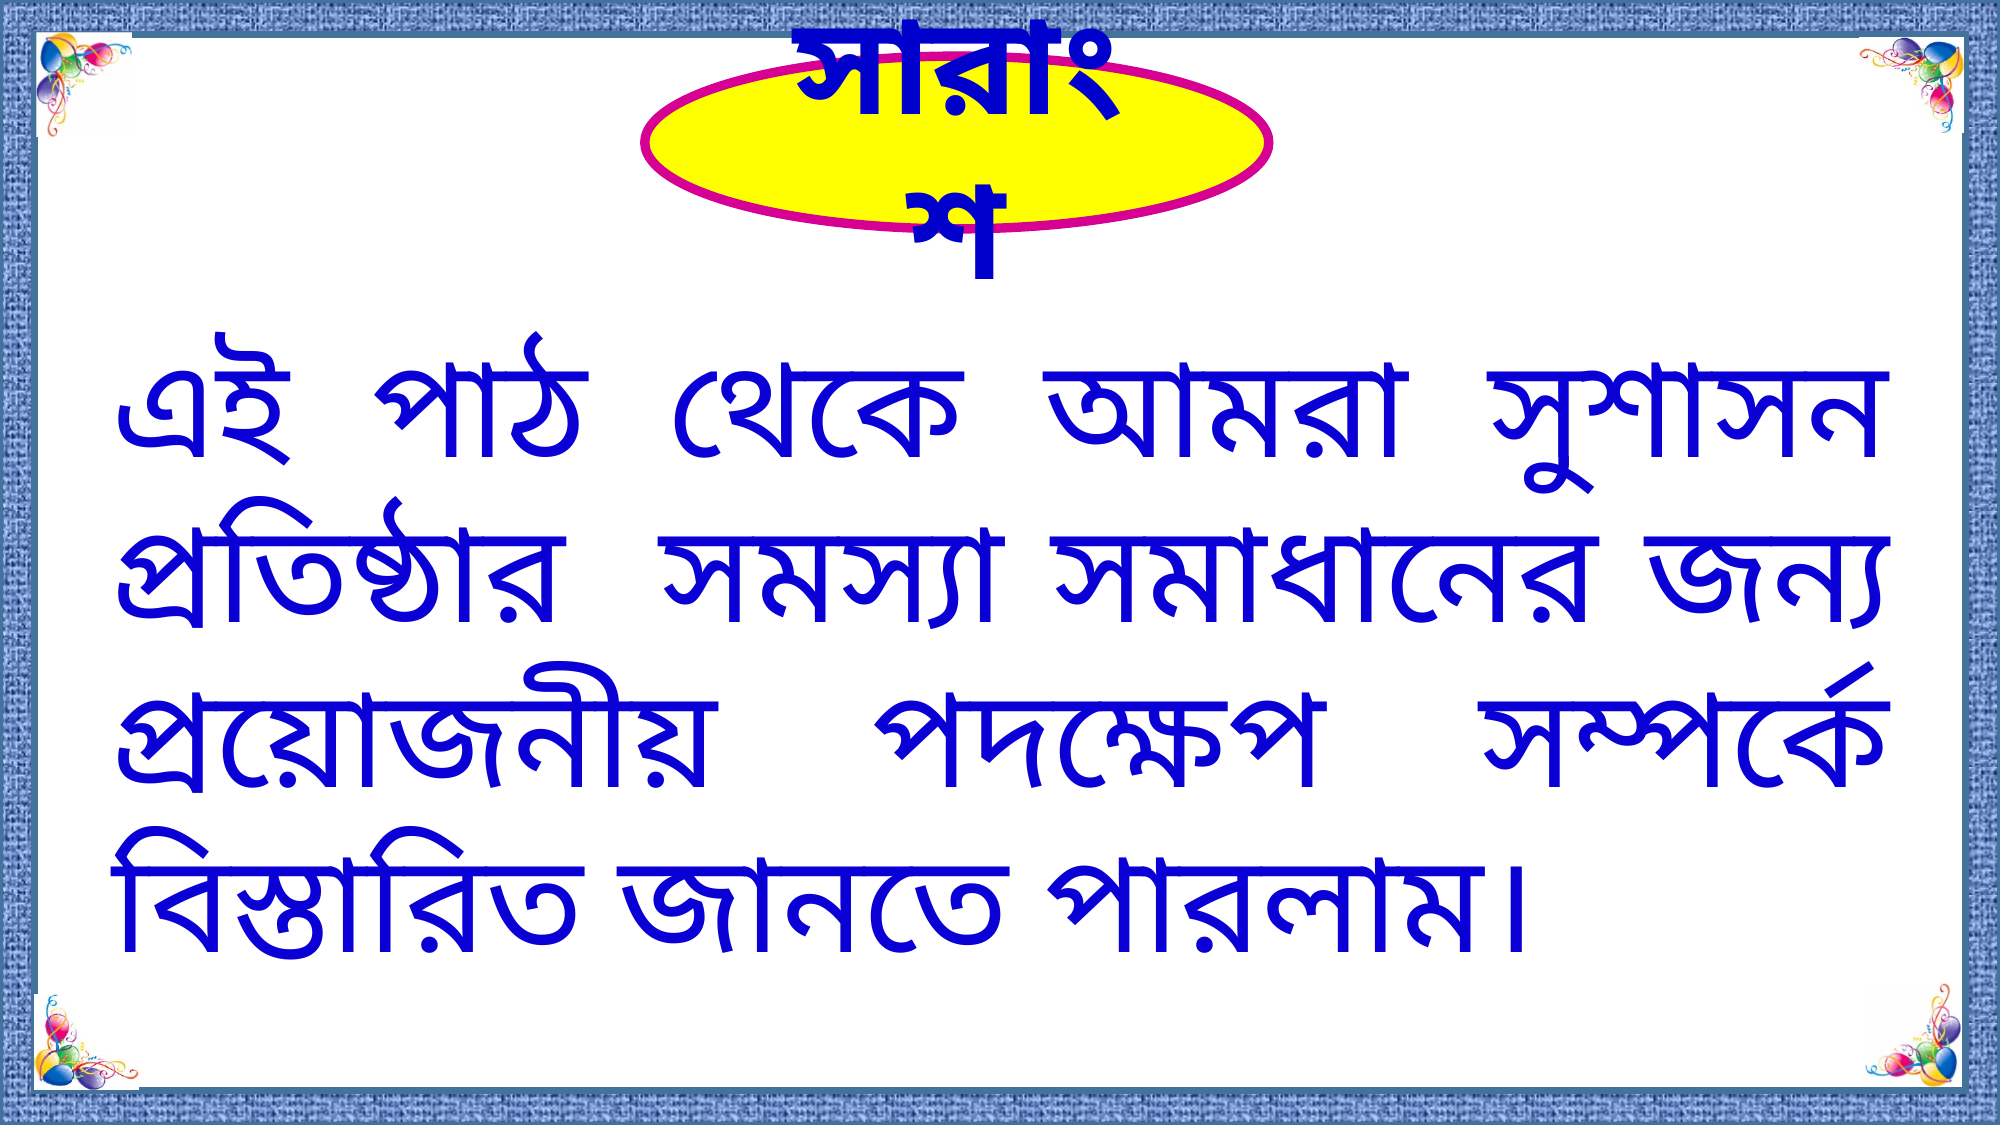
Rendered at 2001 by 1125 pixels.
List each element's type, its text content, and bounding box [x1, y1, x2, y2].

text_box [0, 0, 2000, 1125]
picture [34, 994, 139, 1090]
picture [1861, 984, 1966, 1086]
text_box এই পাঠ থেকে আমরা সুশাসন প্রতিষ্ঠার সমস্যা সমাধানের জন্য প্রয়োজনীয় পদক্ষেপ সম্পর্কে বিস্তারিত জানতে পারলাম। [97, 312, 1905, 988]
picture [32, 33, 136, 136]
text_box সারাংশ [643, 55, 1270, 230]
picture [1859, 37, 1964, 133]
